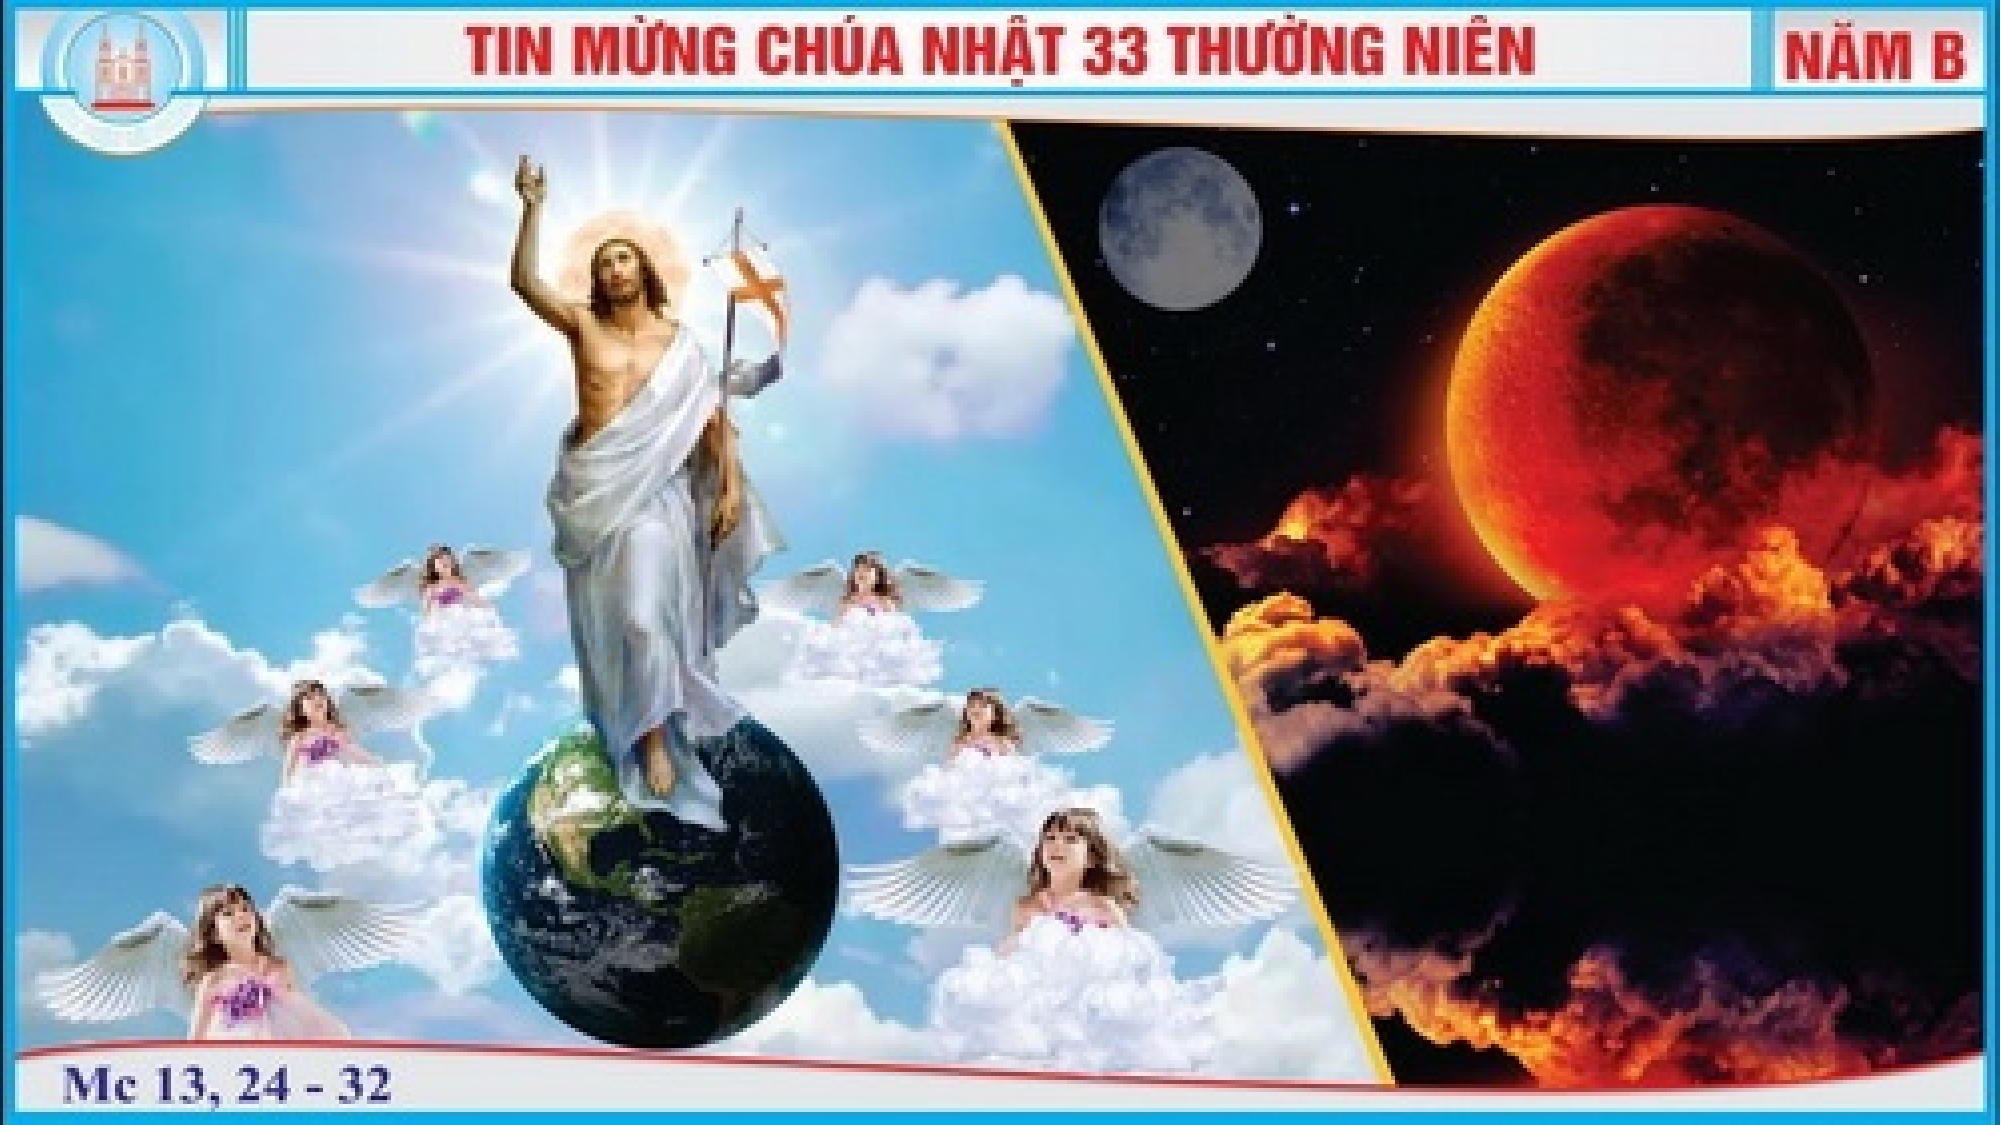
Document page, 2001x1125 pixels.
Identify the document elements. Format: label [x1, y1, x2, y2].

list [0, 0, 2000, 1125]
